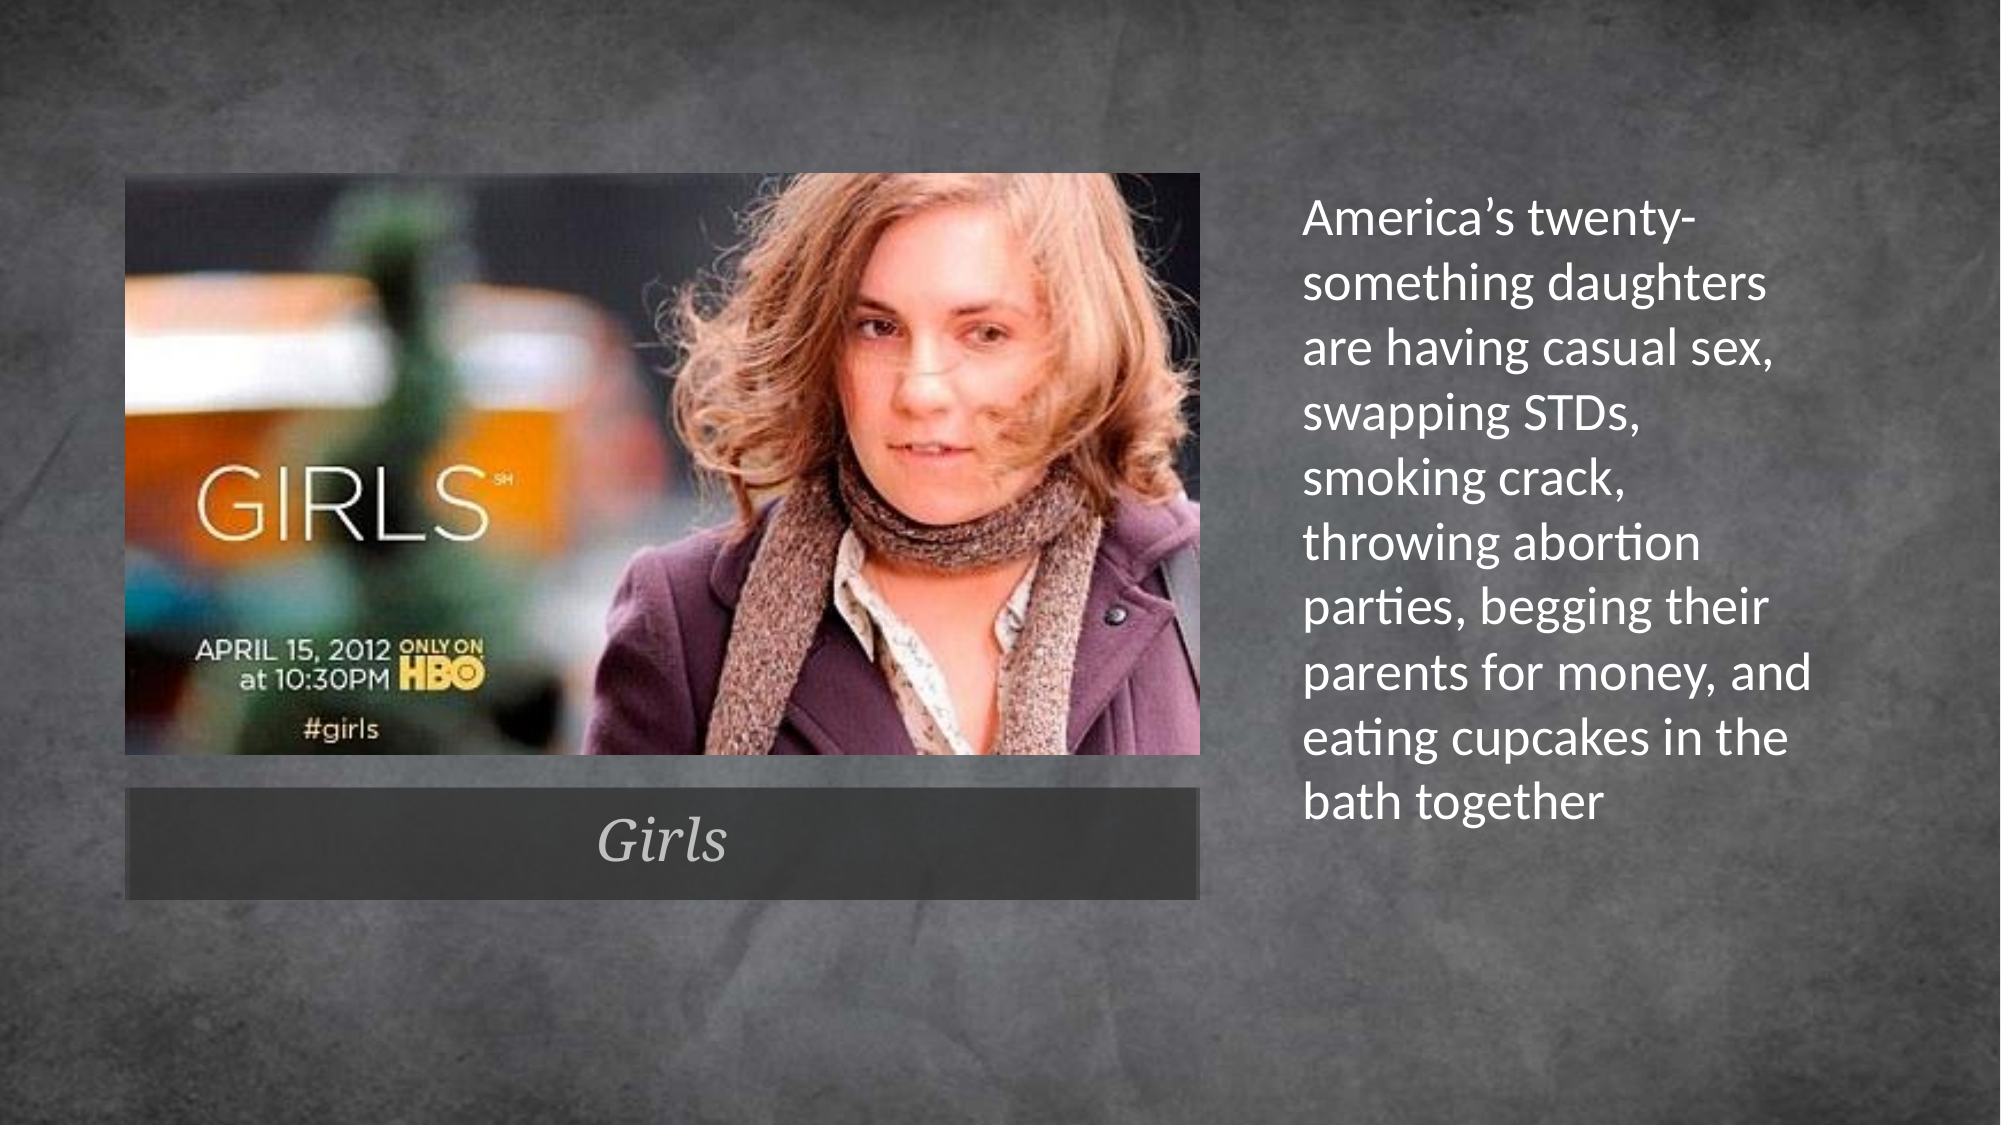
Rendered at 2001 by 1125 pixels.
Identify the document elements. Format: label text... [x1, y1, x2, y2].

text_box America’s twenty-something daughters are having casual sex, swapping STDs, smoking crack, throwing abortion parties, begging their parents for money, and eating cupcakes in the bath together [1287, 173, 1850, 873]
picture [0, 0, 2001, 1125]
text_box [123, 785, 1202, 902]
title Girls [125, 812, 1200, 881]
